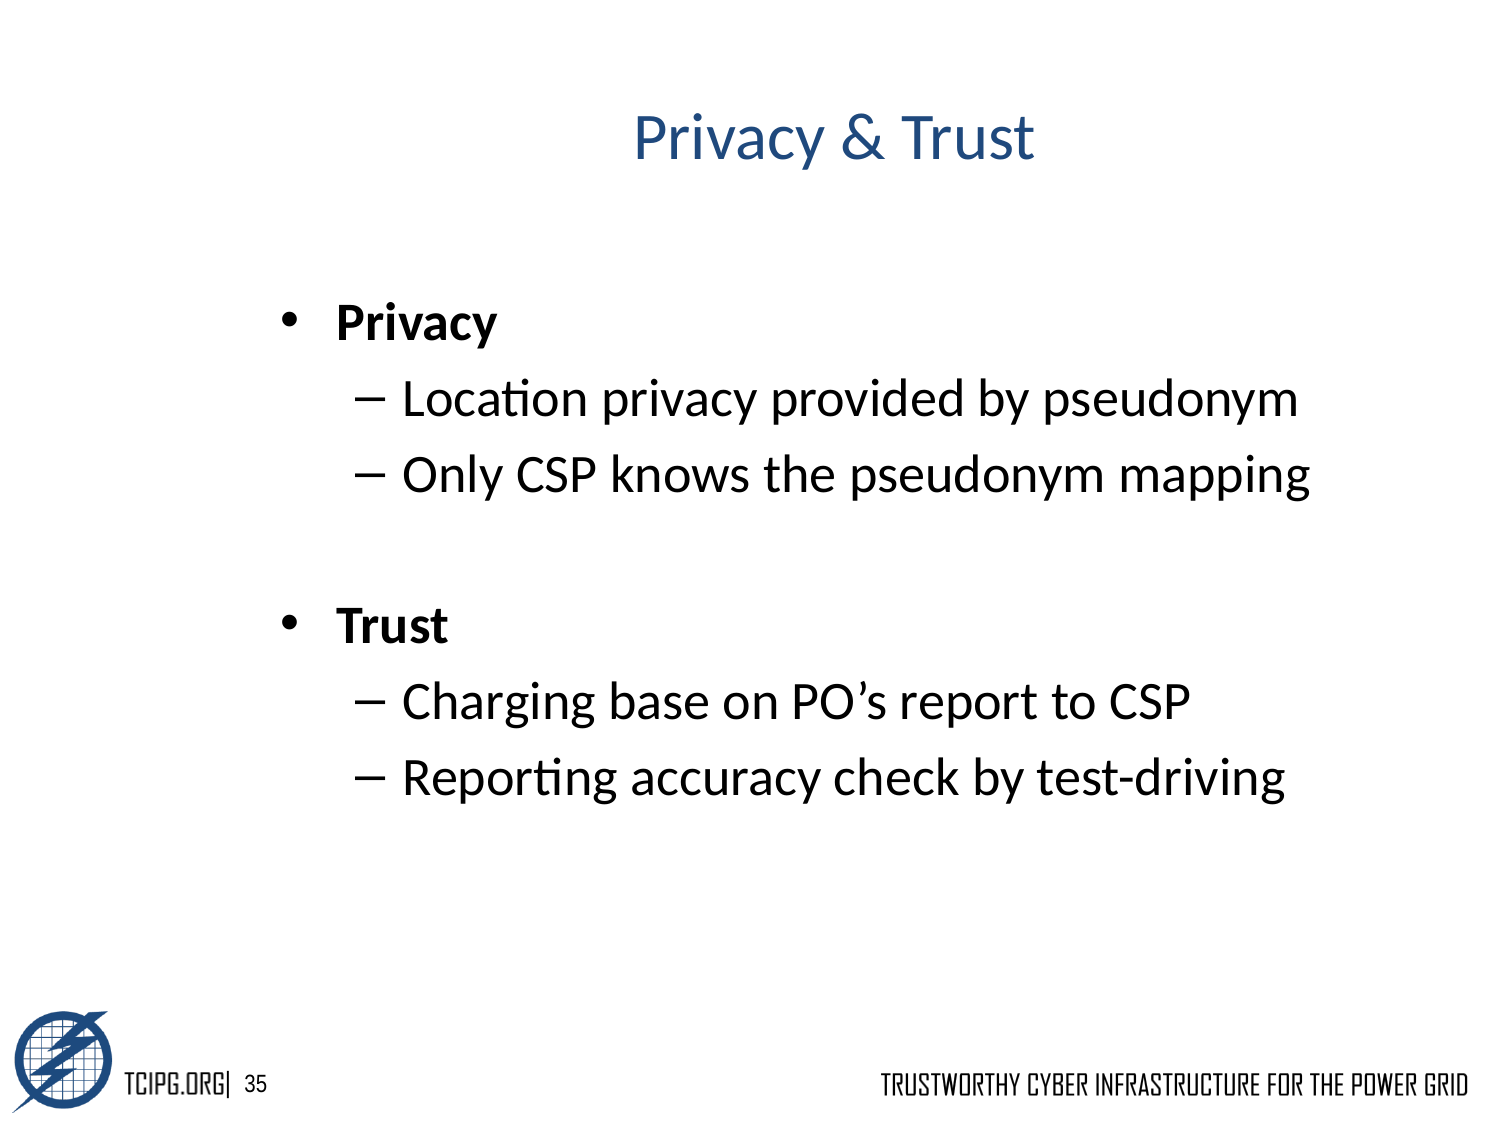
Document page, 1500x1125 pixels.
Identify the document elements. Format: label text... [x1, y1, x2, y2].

picture [855, 1066, 1475, 1107]
list Privacy Location privacy provided by pseudonym Only CSP knows the pseudonym mapping Trust Charging base on PO’s report to CSP Reporting accuracy check by test-driving [265, 278, 1404, 871]
title Privacy & Trust [265, 78, 1404, 188]
picture [116, 1065, 237, 1106]
picture [12, 1010, 113, 1113]
